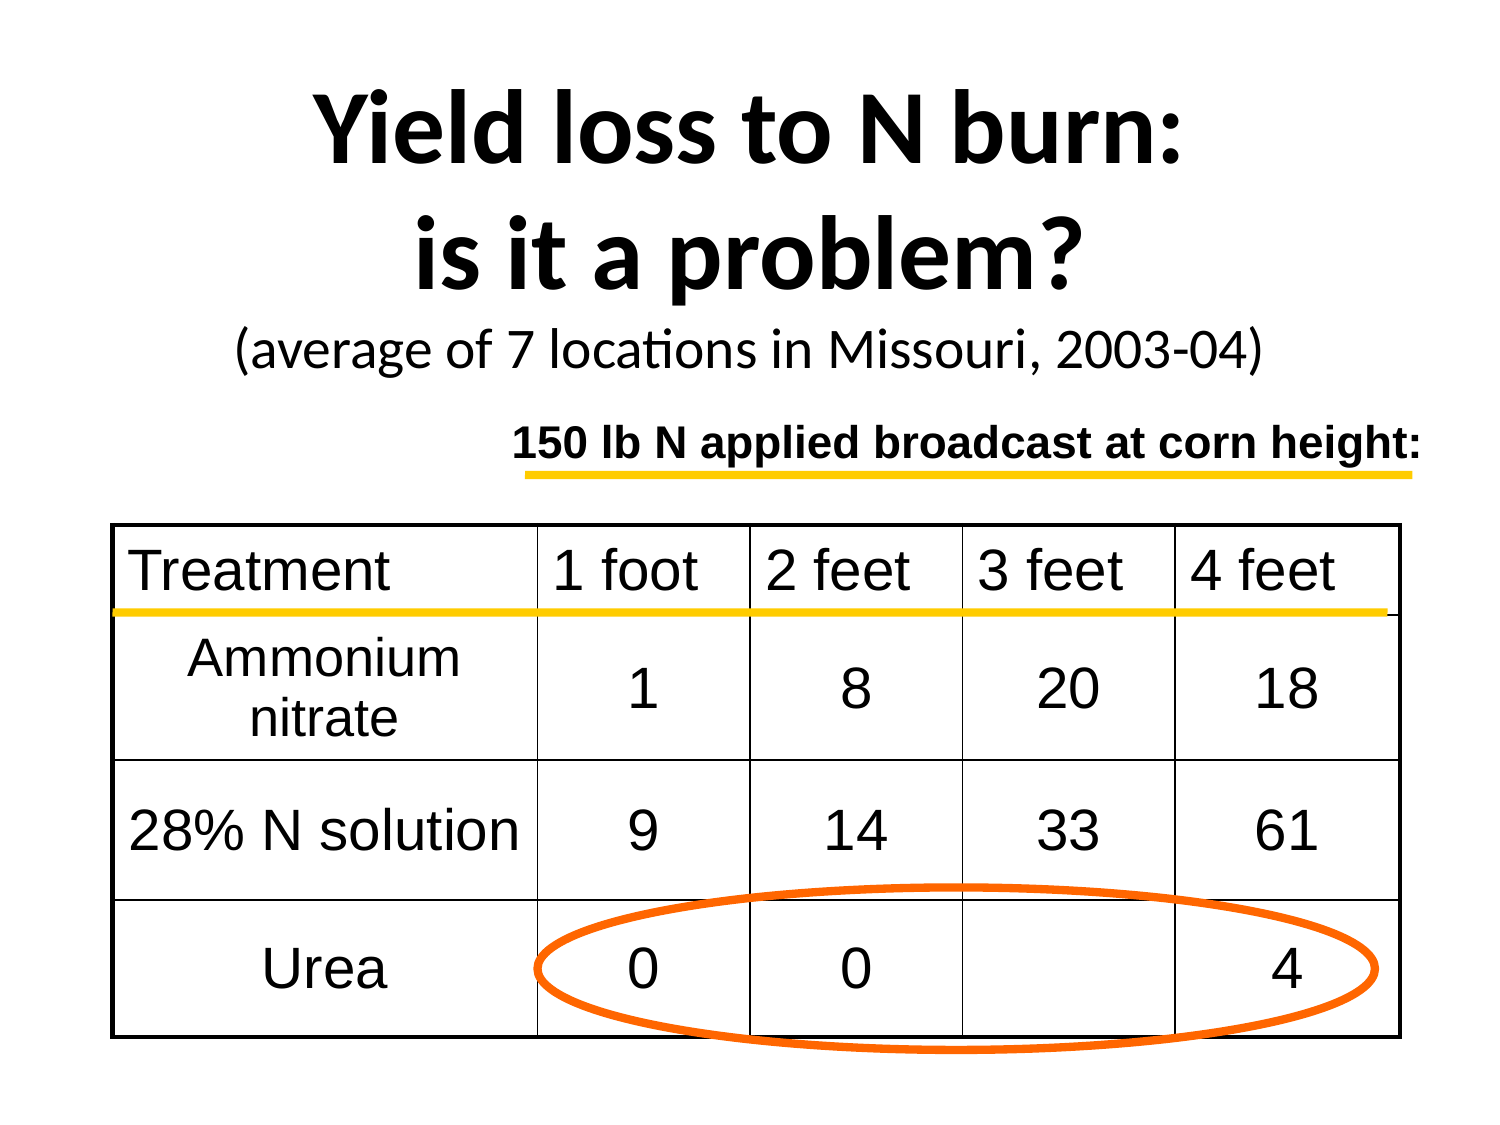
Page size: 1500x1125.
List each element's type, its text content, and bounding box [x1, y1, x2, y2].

table_header 3 feet [963, 527, 1174, 612]
table_cell 0 [538, 901, 716, 961]
table_header 1 foot [538, 527, 749, 612]
title Yield loss to N burn: is it a problem? (average of 7 locations in Missouri, 2003-04) [112, 50, 1388, 388]
table_cell 4 [1196, 901, 1398, 1035]
table_cell Urea [115, 901, 537, 1035]
table_cell 61 [1176, 761, 1398, 899]
table_cell 9 [538, 761, 749, 899]
table_cell 18 [1176, 616, 1398, 759]
table_cell 20 [963, 616, 1174, 759]
table_cell 14 [751, 761, 962, 897]
table_cell 1 [538, 616, 749, 759]
table_cell 28% N solution [115, 761, 537, 899]
table_header Treatment [115, 527, 537, 612]
table_cell 0 [538, 976, 707, 1035]
text_box [537, 887, 1375, 1050]
table_cell 33 [963, 761, 1174, 899]
text_box 150 lb N applied broadcast at corn height: [496, 404, 1500, 475]
table_header 2 feet [751, 527, 962, 612]
table_cell 8 [751, 616, 962, 759]
table_header 4 feet [1176, 527, 1398, 614]
table_cell Ammonium nitrate [115, 616, 537, 759]
